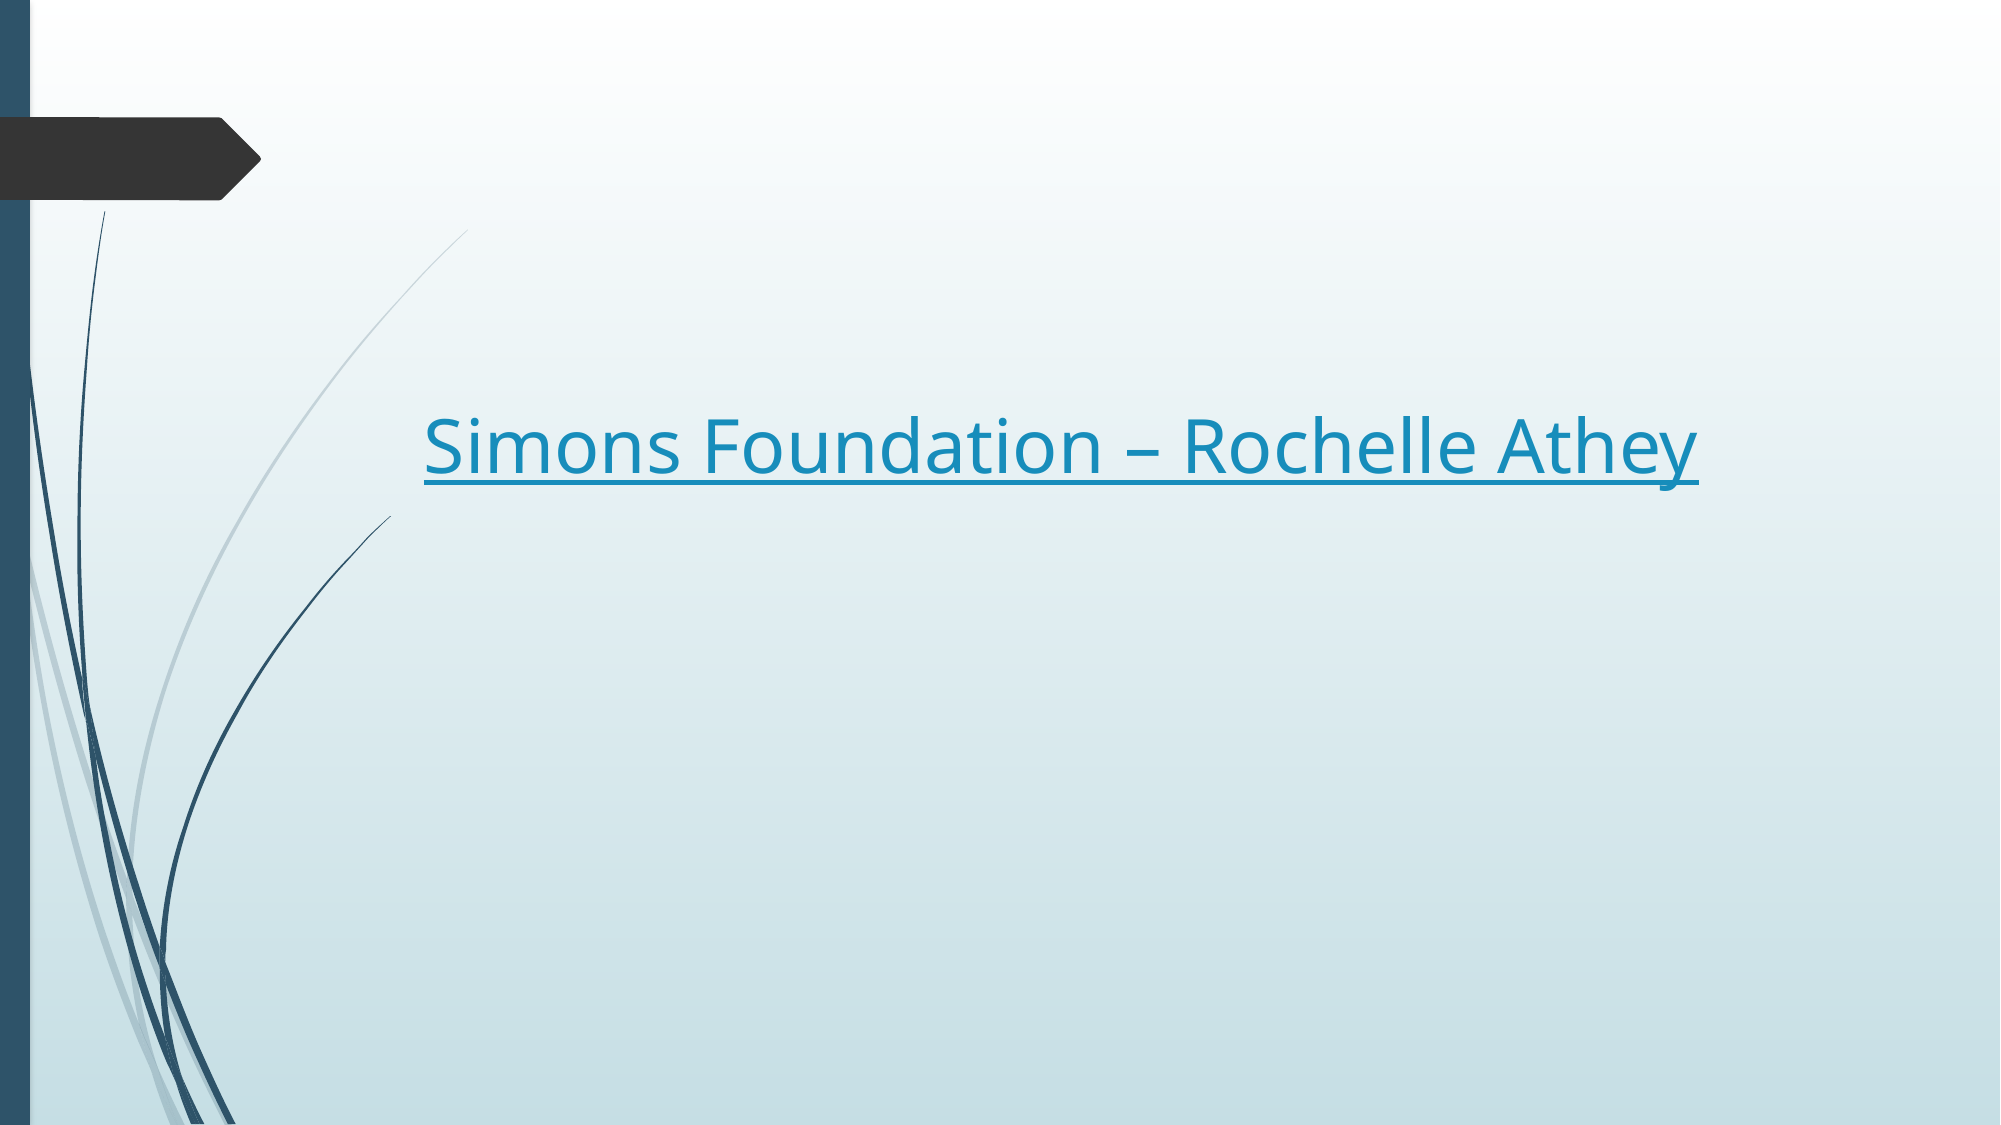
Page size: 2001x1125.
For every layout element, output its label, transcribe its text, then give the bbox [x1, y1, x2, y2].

title Simons Foundation – Rochelle Athey [408, 391, 1871, 602]
